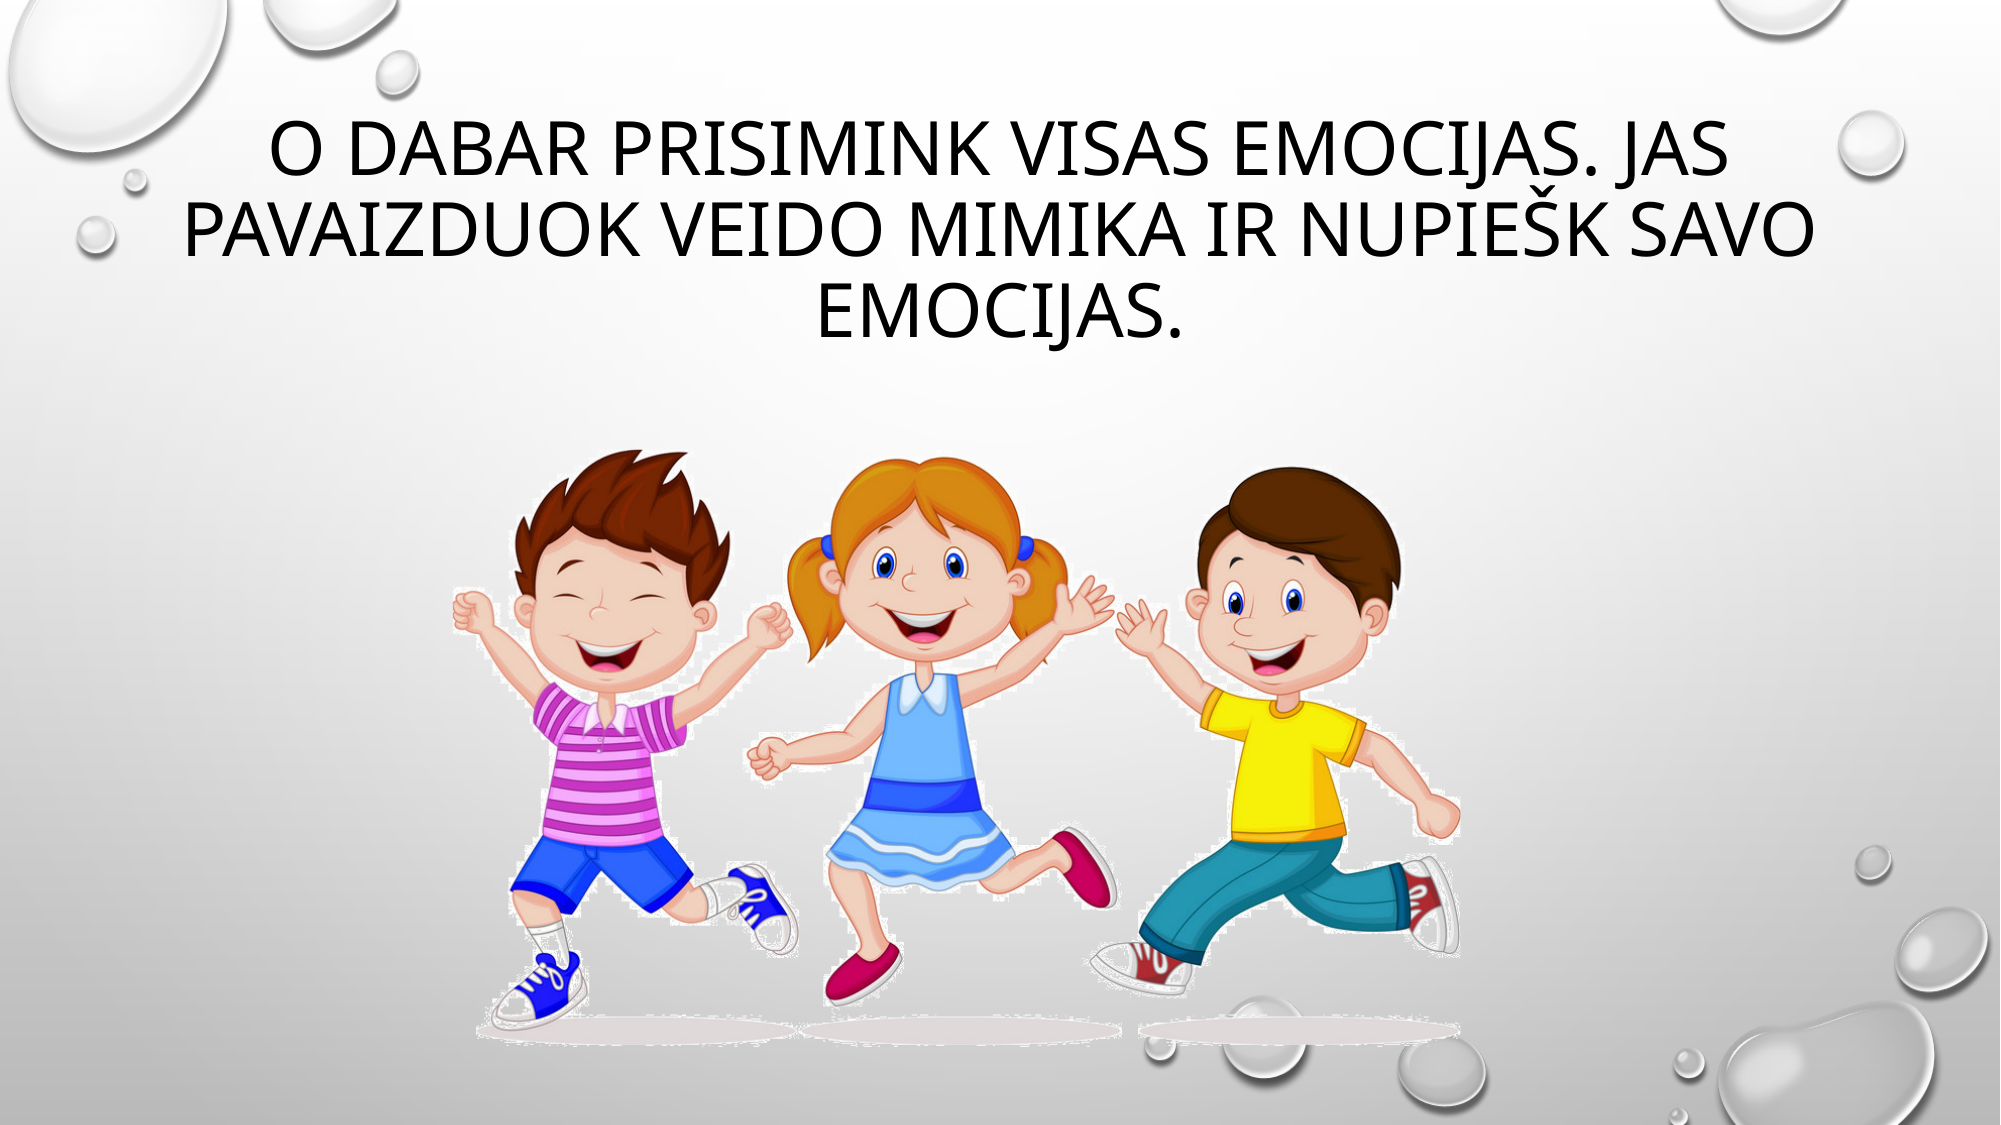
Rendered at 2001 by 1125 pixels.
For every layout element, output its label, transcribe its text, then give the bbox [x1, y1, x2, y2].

title O DABAR PRISIMINK VISAS EMOCIJAS. JAS PAVAIZDUOK VEIDO MIMIKA IR NUPIEŠK SAVO EMOCIJAS. [149, 101, 1851, 364]
picture [0, 0, 2000, 1125]
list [452, 393, 1461, 1068]
